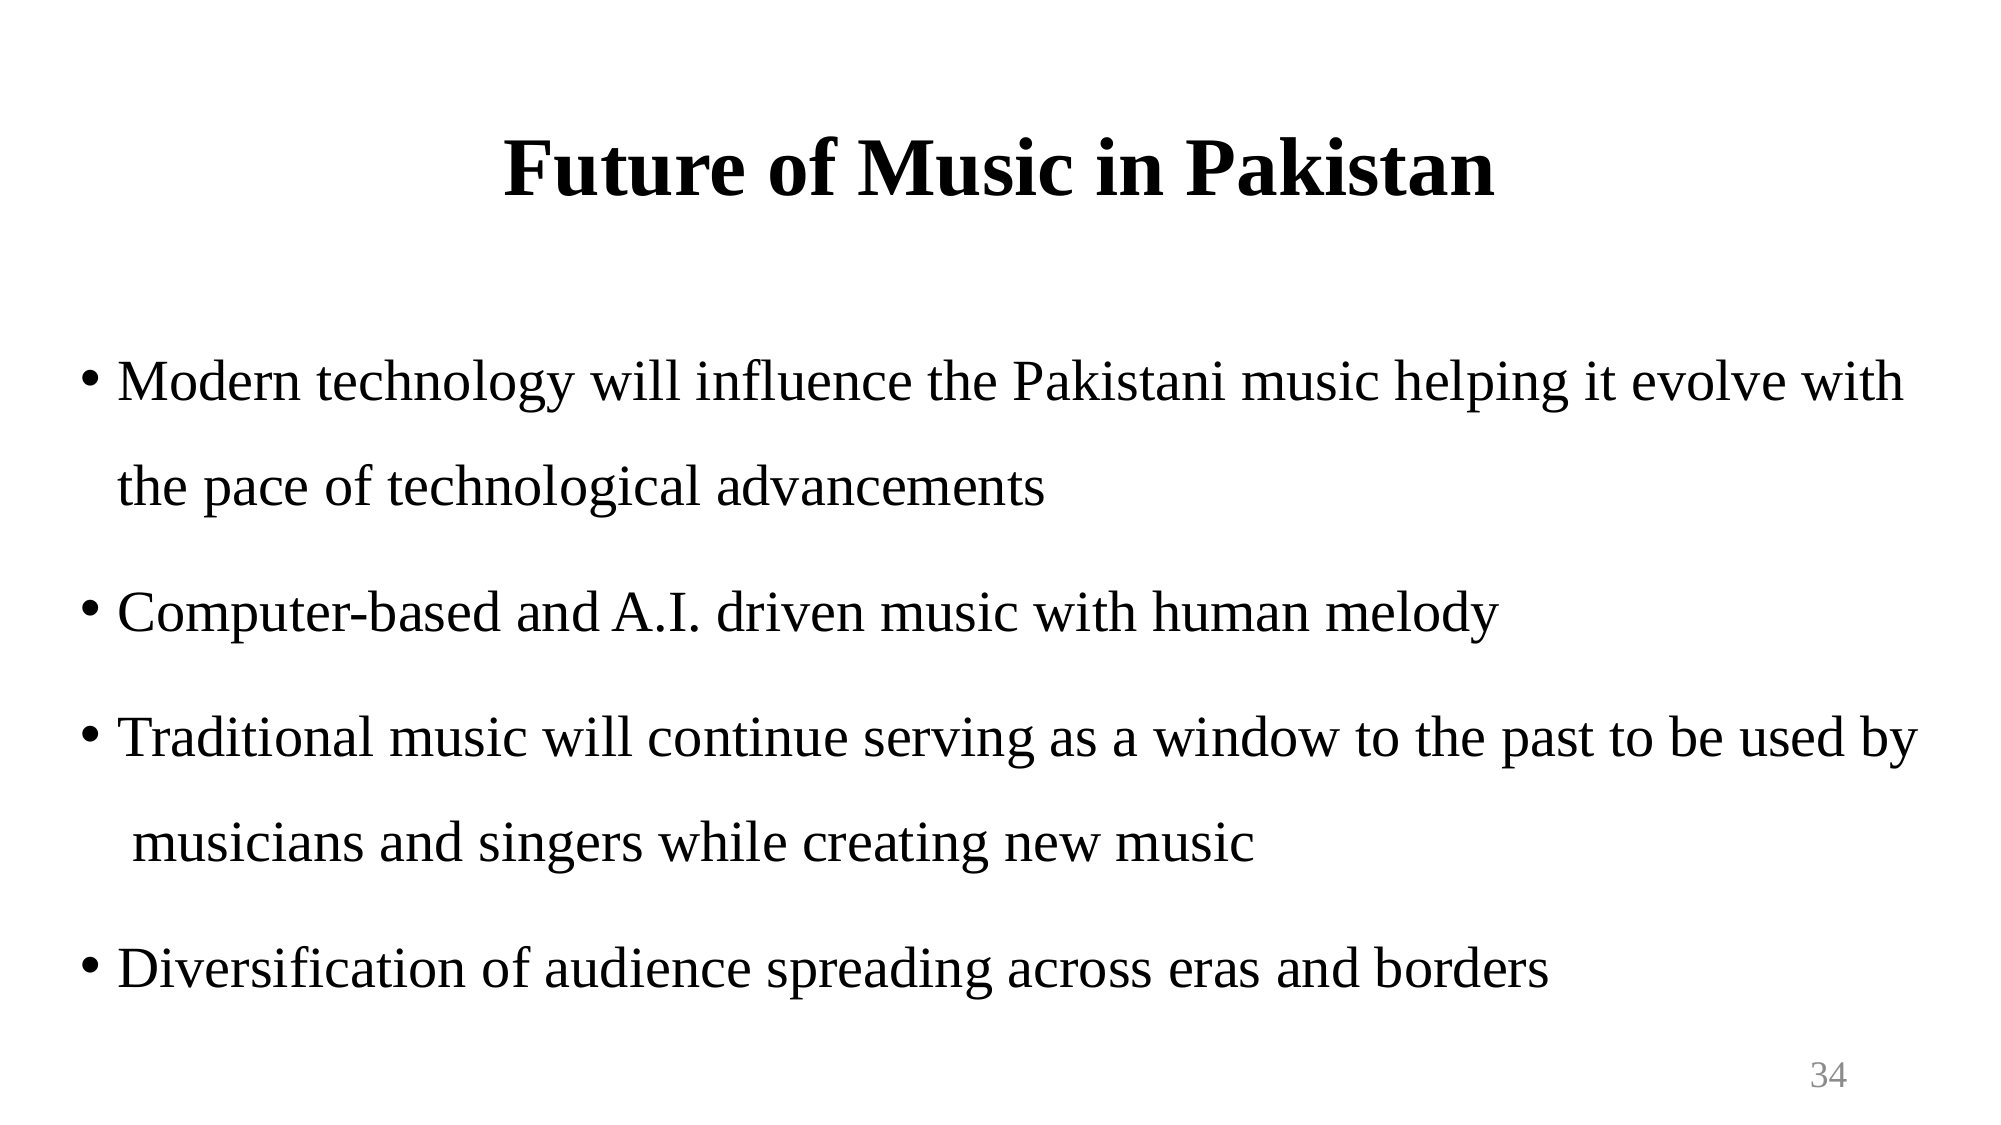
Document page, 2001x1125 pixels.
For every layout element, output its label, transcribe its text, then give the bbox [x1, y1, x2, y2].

title Future of Music in Pakistan [137, 59, 1863, 278]
list Modern technology will influence the Pakistani music helping it evolve with the pace of technological advancements Computer-based and A.I. driven music with human melody Traditional music will continue serving as a window to the past to be used by musicians and singers while creating new music Diversification of audience spreading across eras and borders [65, 299, 1947, 1066]
slide_number 34 [1412, 1042, 1863, 1103]
